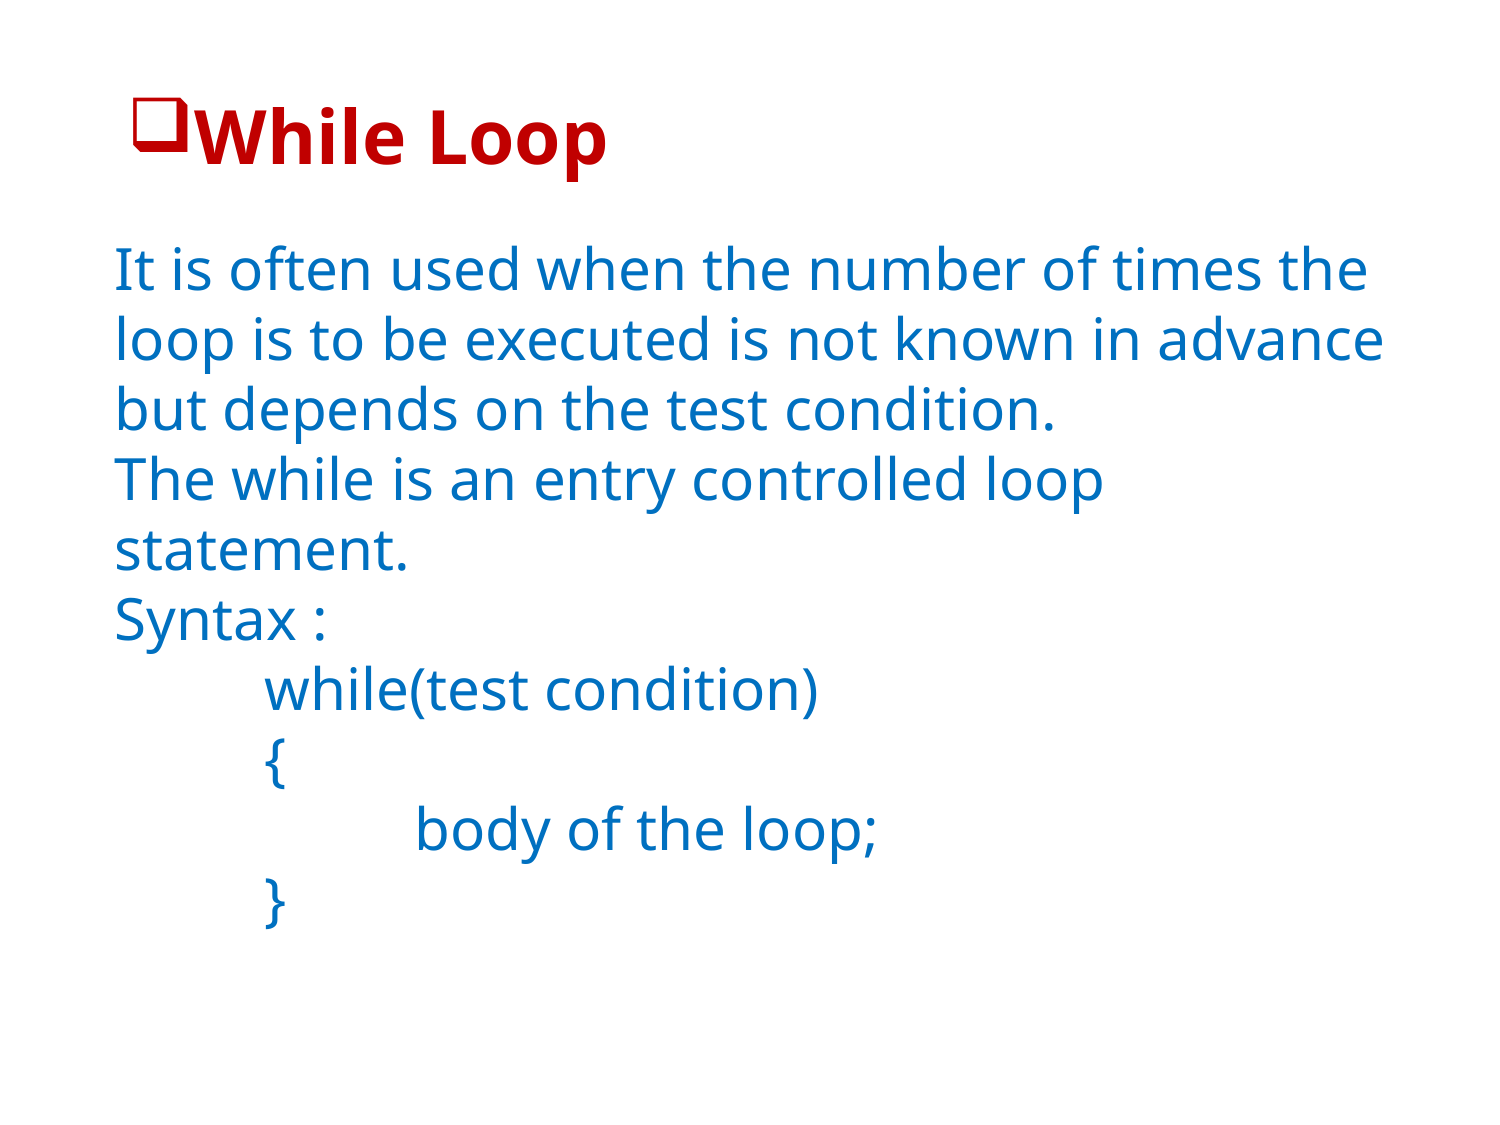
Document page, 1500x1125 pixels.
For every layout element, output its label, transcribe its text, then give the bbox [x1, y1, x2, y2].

text_box While Loop [112, 50, 1363, 188]
text_box It is often used when the number of times the loop is to be executed is not known in advance but depends on the test condition. The while is an entry controlled loop statement. Syntax : while(test condition) { body of the loop; } [99, 224, 1425, 988]
